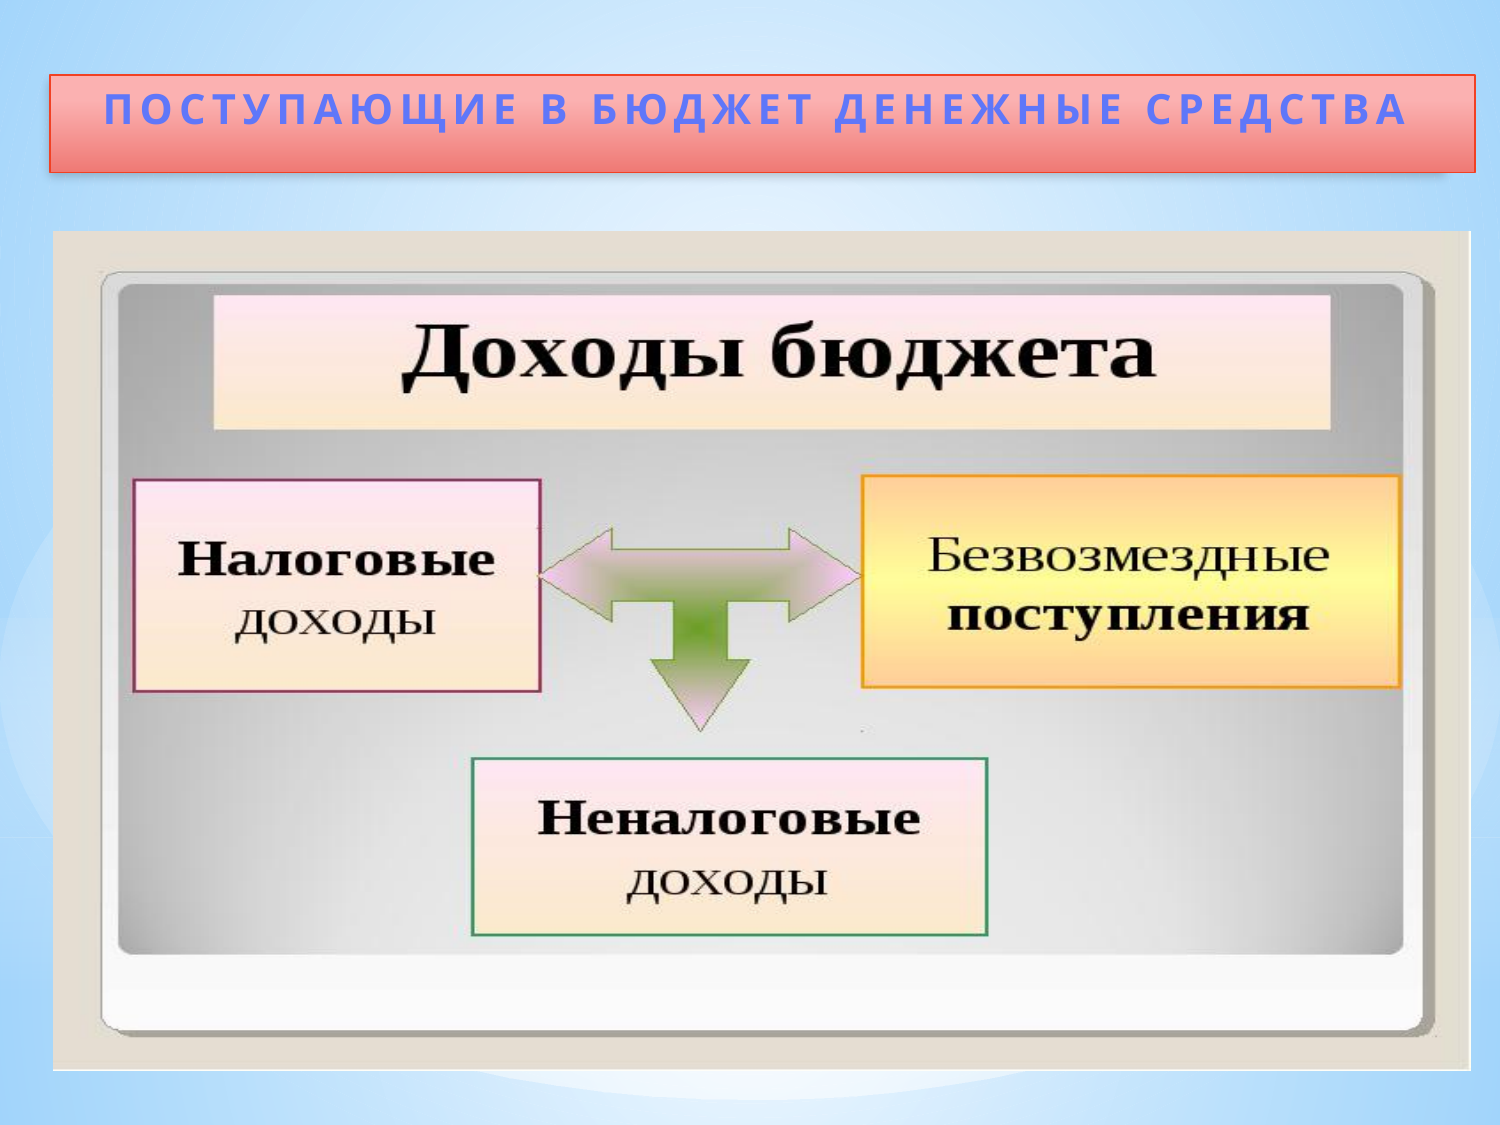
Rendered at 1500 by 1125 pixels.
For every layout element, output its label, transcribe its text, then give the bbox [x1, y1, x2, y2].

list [52, 231, 1471, 1071]
title ПОСТУПАЮЩИЕ В БЮДЖЕТ ДЕНЕЖНЫЕ СРЕДСТВА [49, 74, 1476, 173]
